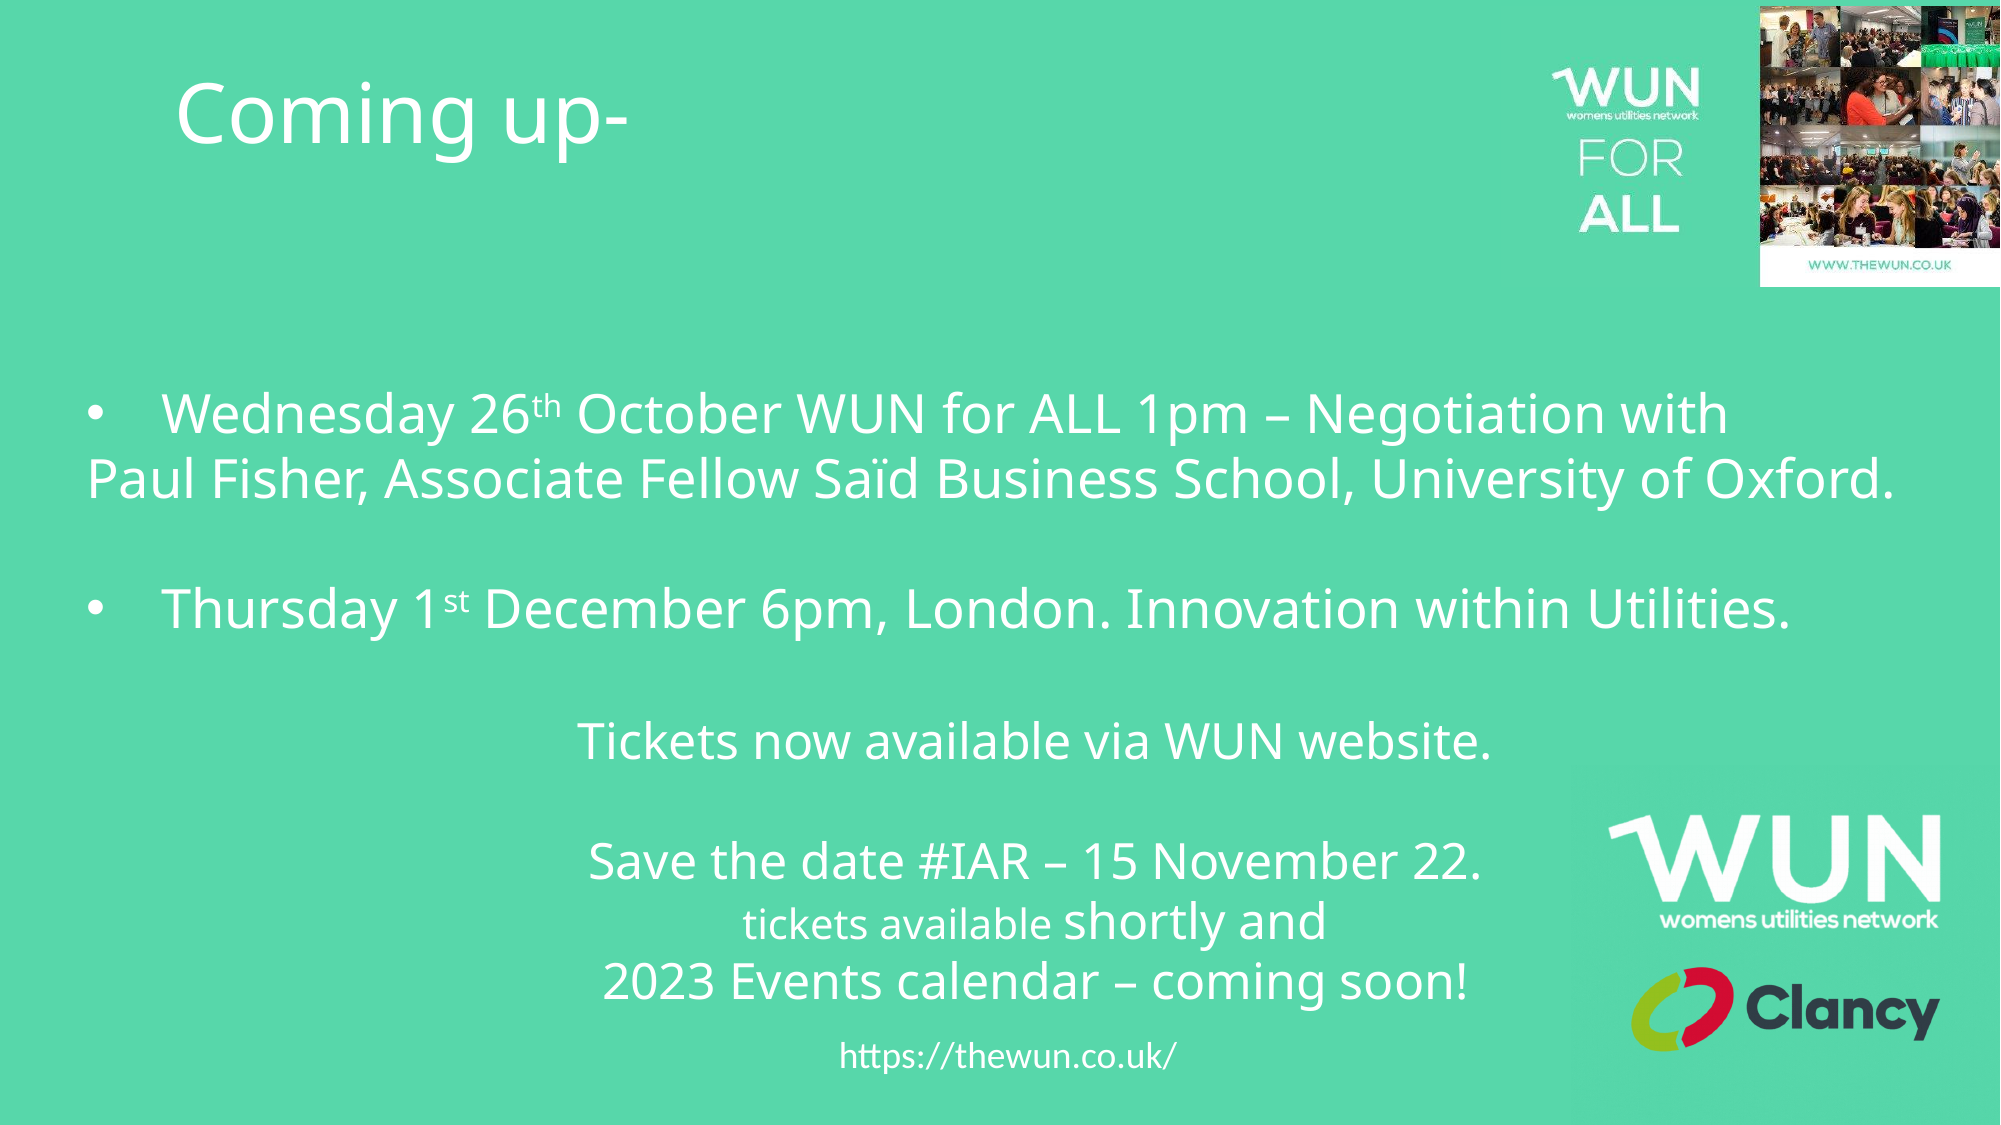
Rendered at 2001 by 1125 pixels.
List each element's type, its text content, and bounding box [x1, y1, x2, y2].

text_box Wednesday 26th October WUN for ALL 1pm – Negotiation with Paul Fisher, Associate Fellow Saïd Business School, University of Oxford. Thursday 1st December 6pm, London. Innovation within Utilities. Tickets now available via WUN website. Save the date #IAR – 15 November 22. tickets available shortly and 2023 Events calendar – coming soon! [71, 371, 2000, 1097]
text_box Coming up- [0, 52, 806, 168]
picture [1501, 6, 2000, 287]
picture [1571, 765, 2000, 1125]
